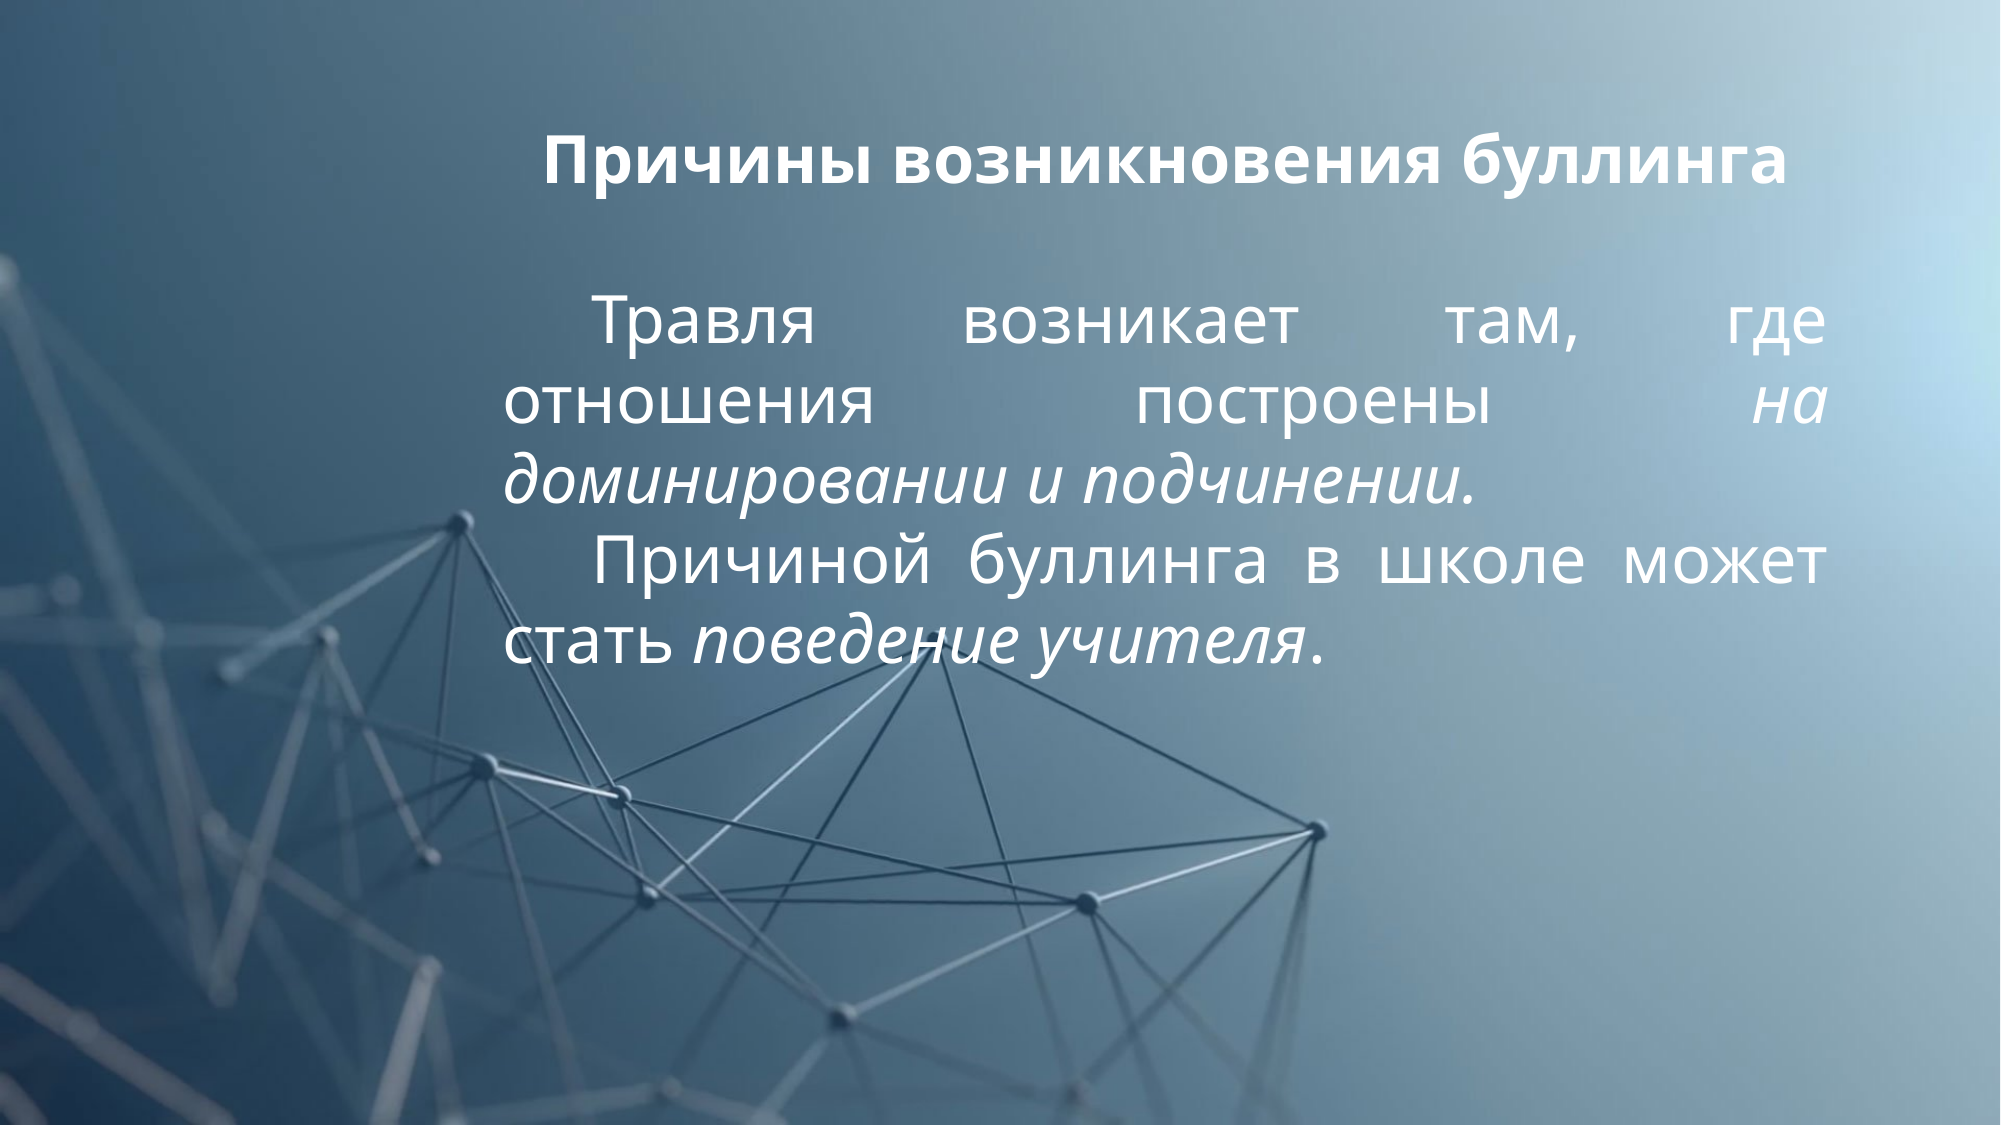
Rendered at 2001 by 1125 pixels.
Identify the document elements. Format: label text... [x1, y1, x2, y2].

picture [0, 0, 2001, 1125]
text_box Причины возникновения буллинга Травля возникает там, где отношения построены на доминировании и подчинении. Причиной буллинга в школе может стать поведение учителя. [487, 109, 1845, 684]
